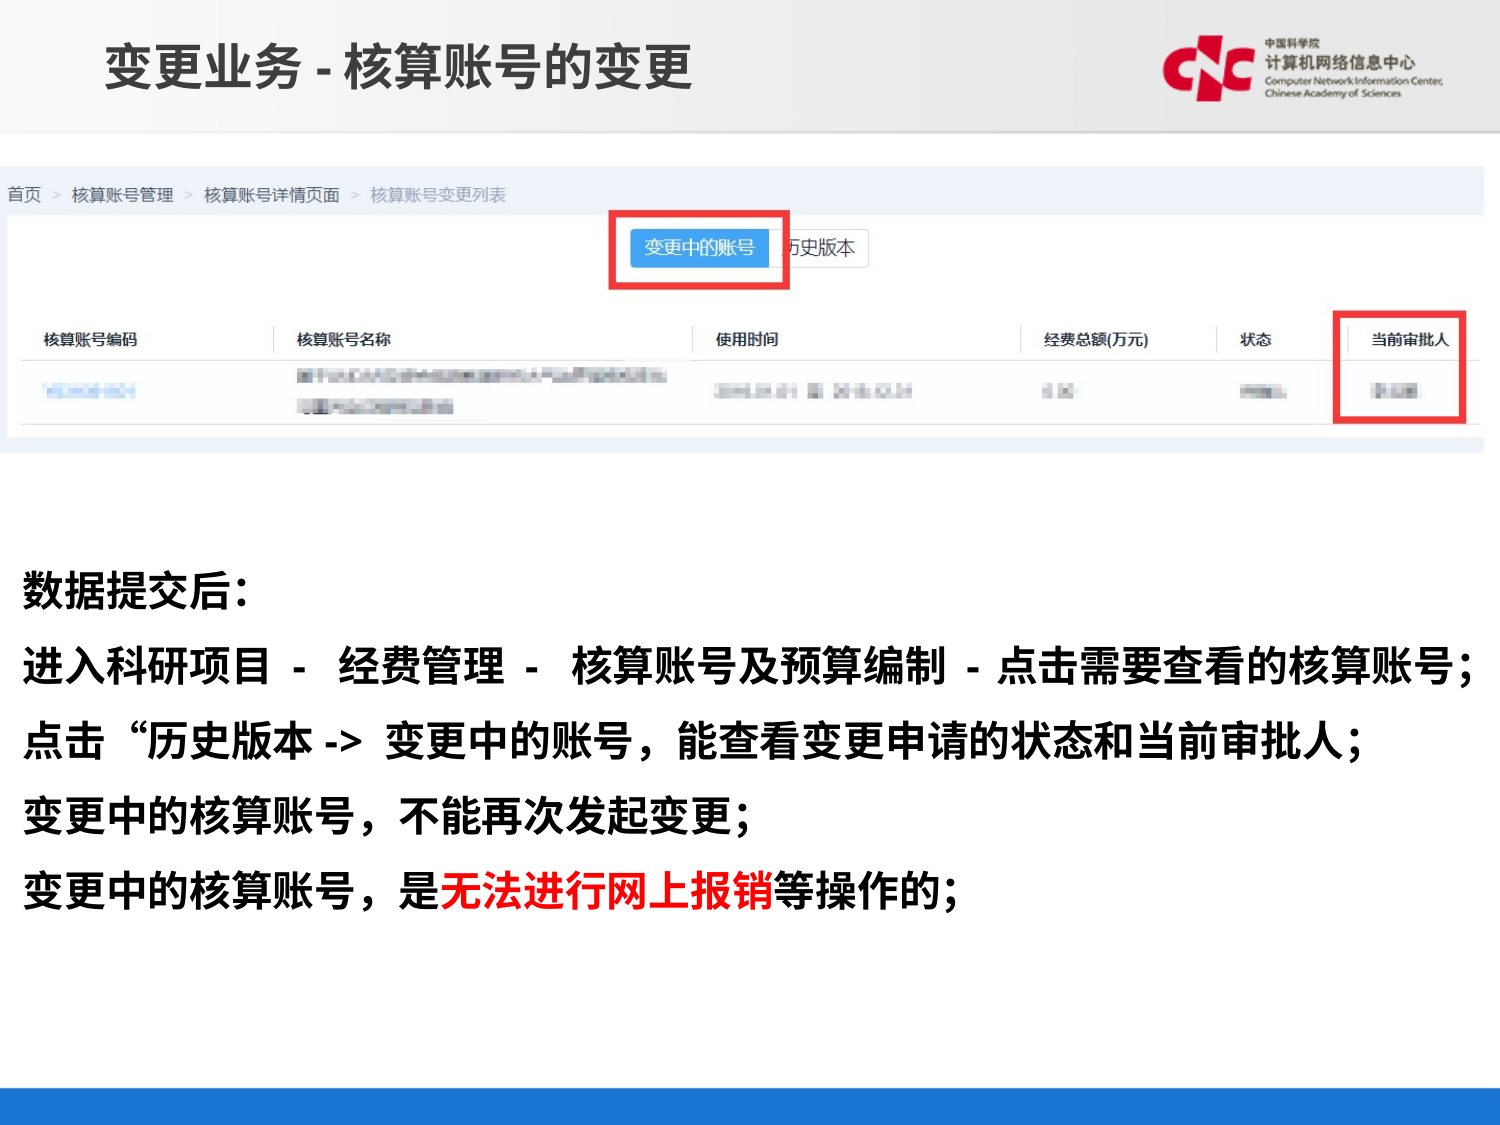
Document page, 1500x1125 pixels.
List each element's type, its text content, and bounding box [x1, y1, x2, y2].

text_box [0, 163, 1485, 453]
text_box 数据提交后： 进入科研项目 - 经费管理 - 核算账号及预算编制 -点击需要查看的核算账号； 点击“历史版本->变更中的账号，能查看变更申请的状态和当前审批人； 变更中的核算账号，不能再次发起变更； 变更中的核算账号，是无法进行网上报销等操作的； [20, 562, 1500, 915]
picture [0, 0, 1500, 1125]
text_box 变更业务-核算账号的变更 [101, 33, 938, 96]
